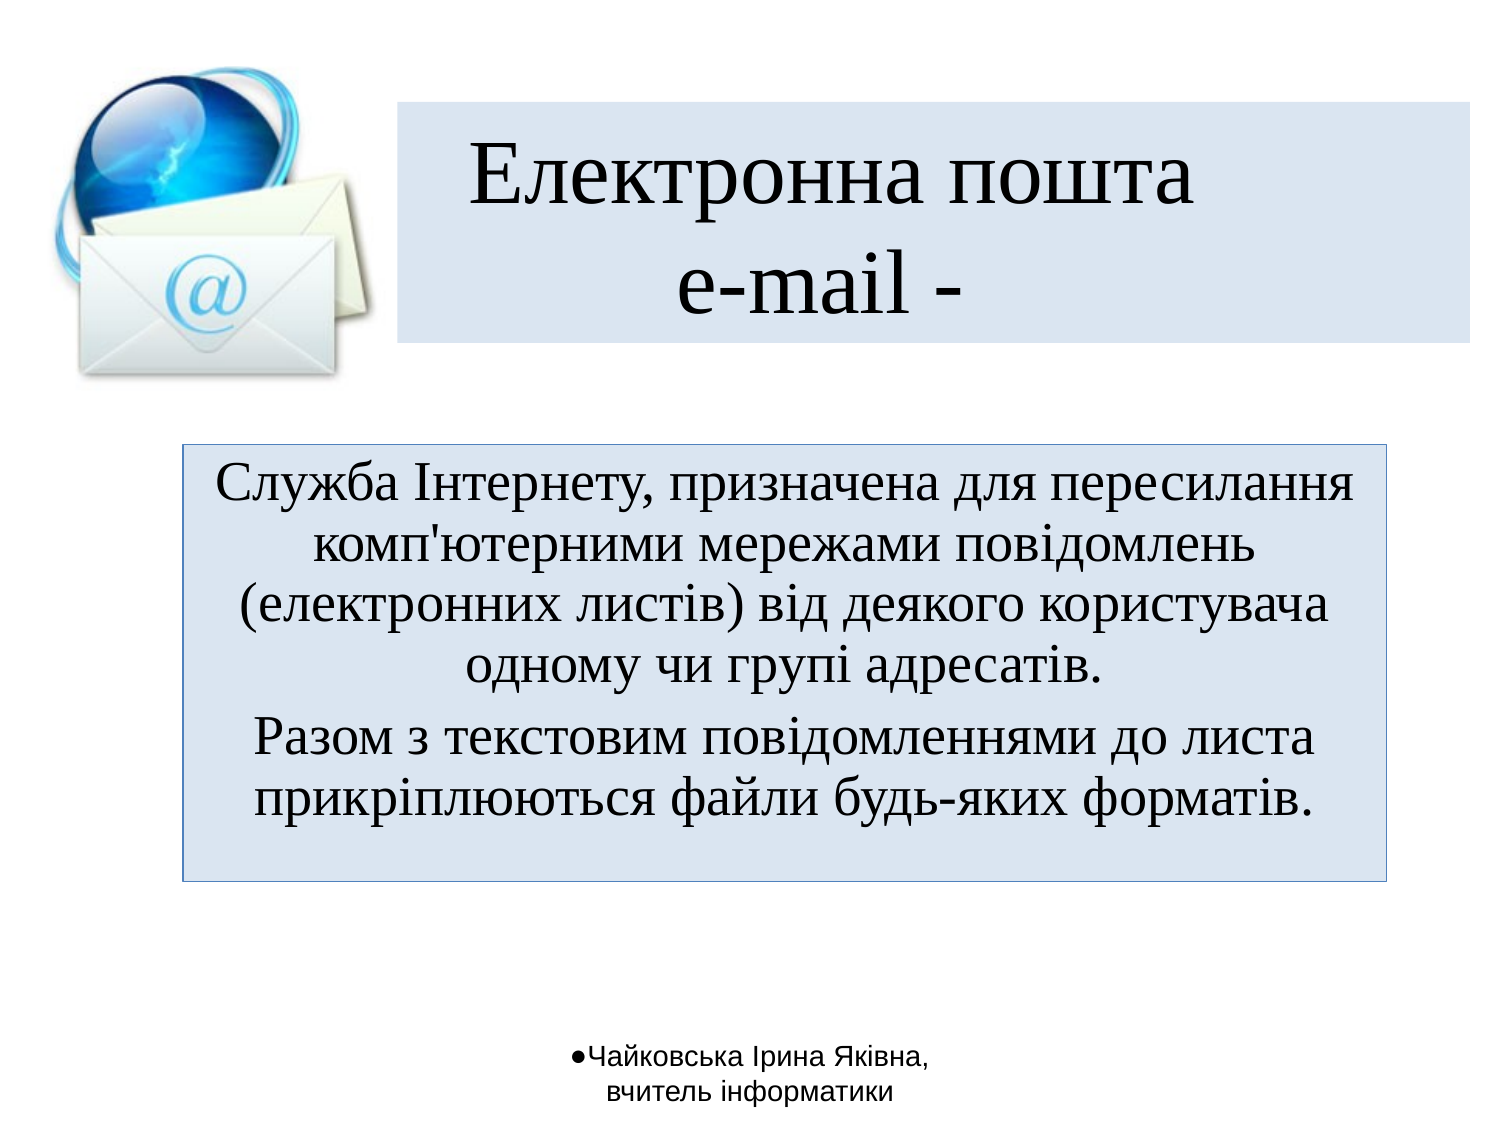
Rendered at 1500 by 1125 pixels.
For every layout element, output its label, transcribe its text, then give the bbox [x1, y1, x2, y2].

subtitle Служба Інтернету, призначена для пересилання комп'ютерними мережами повідомлень (електронних листів) від деякого користувача одному чи групі адресатів. Разом з текстовим повідомленнями до листа прикріплюються файли будь-яких форматів. [183, 444, 1387, 882]
picture [40, 66, 398, 400]
footer Чайковська Ірина Яківна, вчитель інформатики [512, 1042, 988, 1103]
title Електронна пошта e-mail - [402, 101, 1470, 343]
